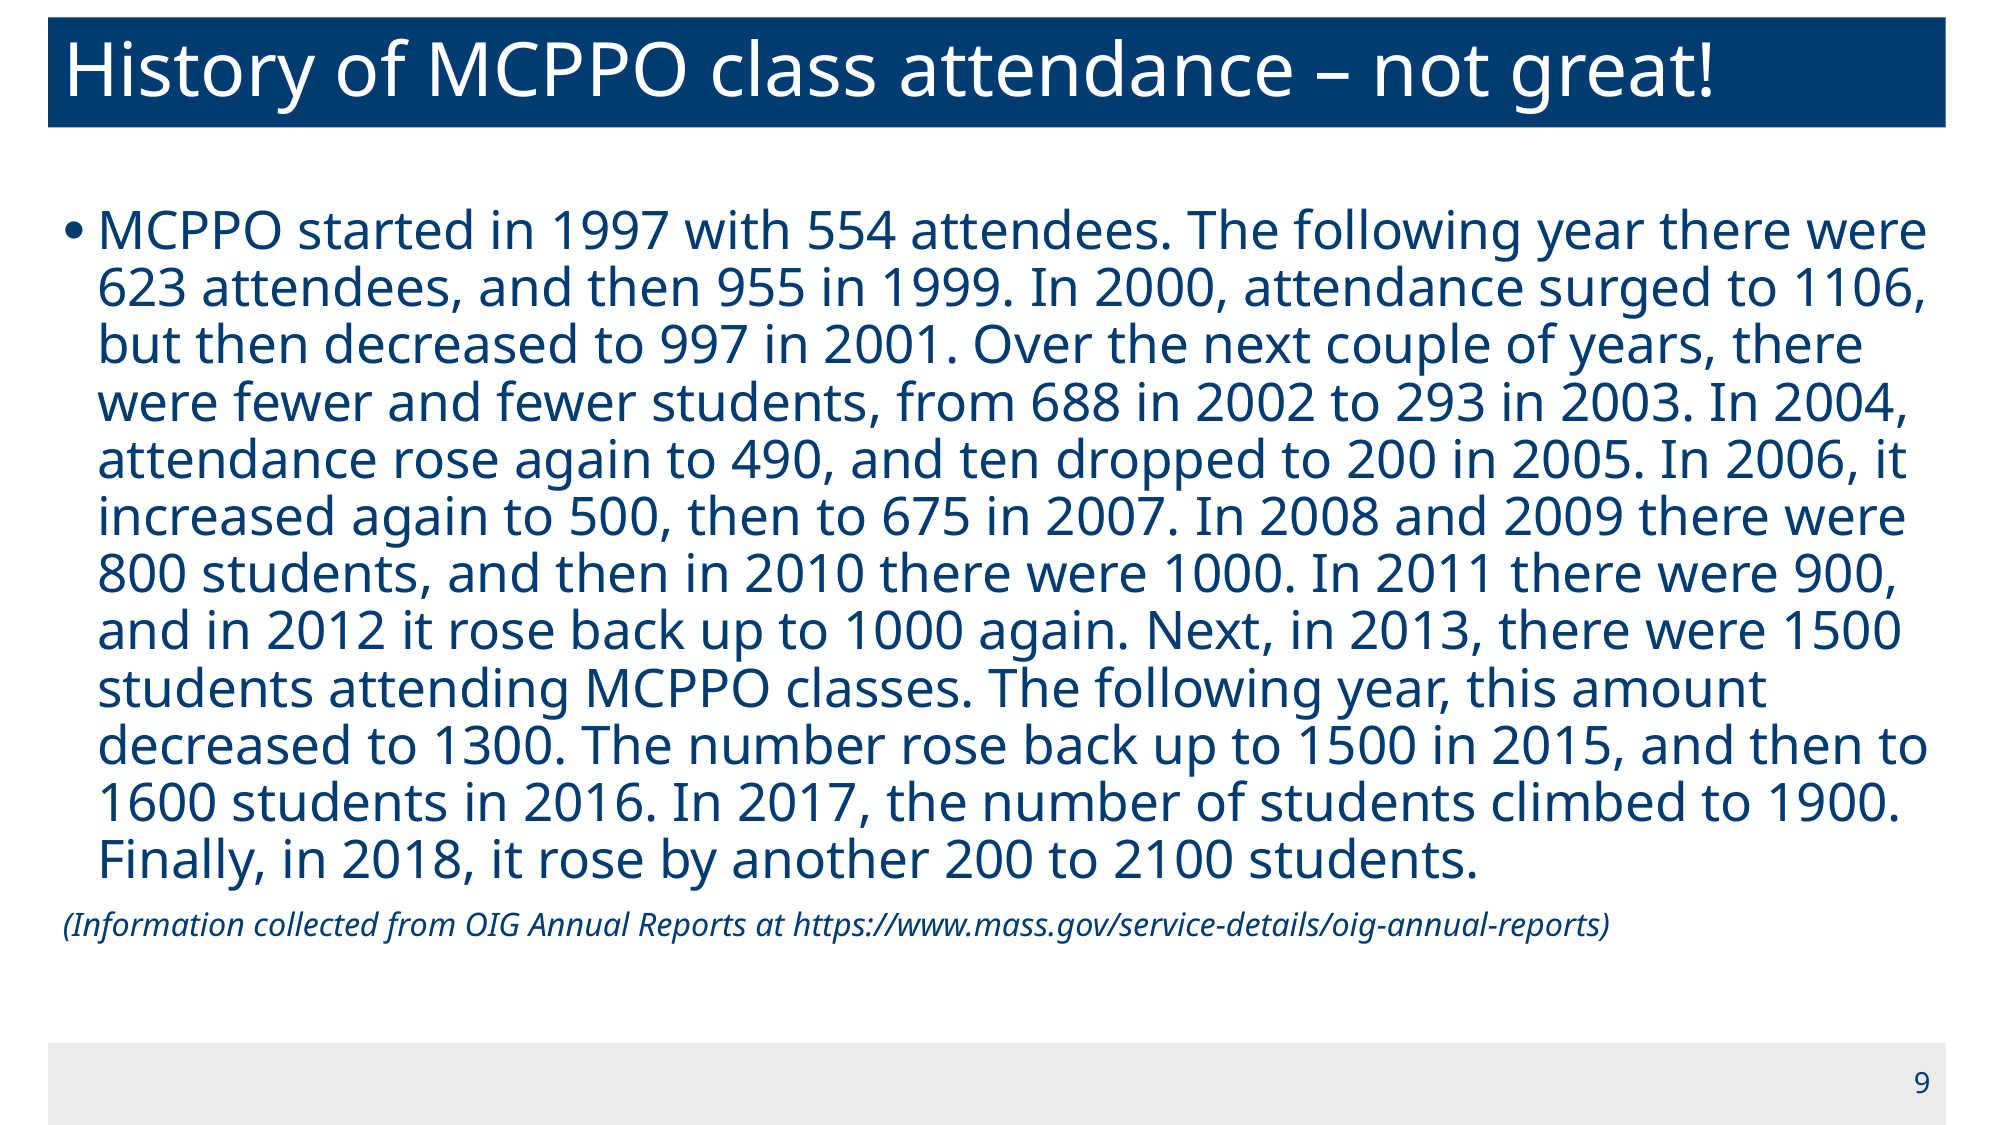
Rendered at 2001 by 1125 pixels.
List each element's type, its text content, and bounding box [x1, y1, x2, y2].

slide_number 9 [48, 1042, 1946, 1125]
list MCPPO started in 1997 with 554 attendees. The following year there were 623 attendees, and then 955 in 1999. In 2000, attendance surged to 1106, but then decreased to 997 in 2001. Over the next couple of years, there were fewer and fewer students, from 688 in 2002 to 293 in 2003. In 2004, attendance rose again to 490, and ten dropped to 200 in 2005. In 2006, it increased again to 500, then to 675 in 2007. In 2008 and 2009 there were 800 students, and then in 2010 there were 1000. In 2011 there were 900, and in 2012 it rose back up to 1000 again. Next, in 2013, there were 1500 students attending MCPPO classes. The following year, this amount decreased to 1300. The number rose back up to 1500 in 2015, and then to 1600 students in 2016. In 2017, the number of students climbed to 1900. Finally, in 2018, it rose by another 200 to 2100 students. (Information collected from OIG Annual Reports at https://www.mass.gov/service-details/oig-annual-reports) [48, 196, 1946, 975]
title History of MCPPO class attendance – not great! [48, 17, 1946, 128]
